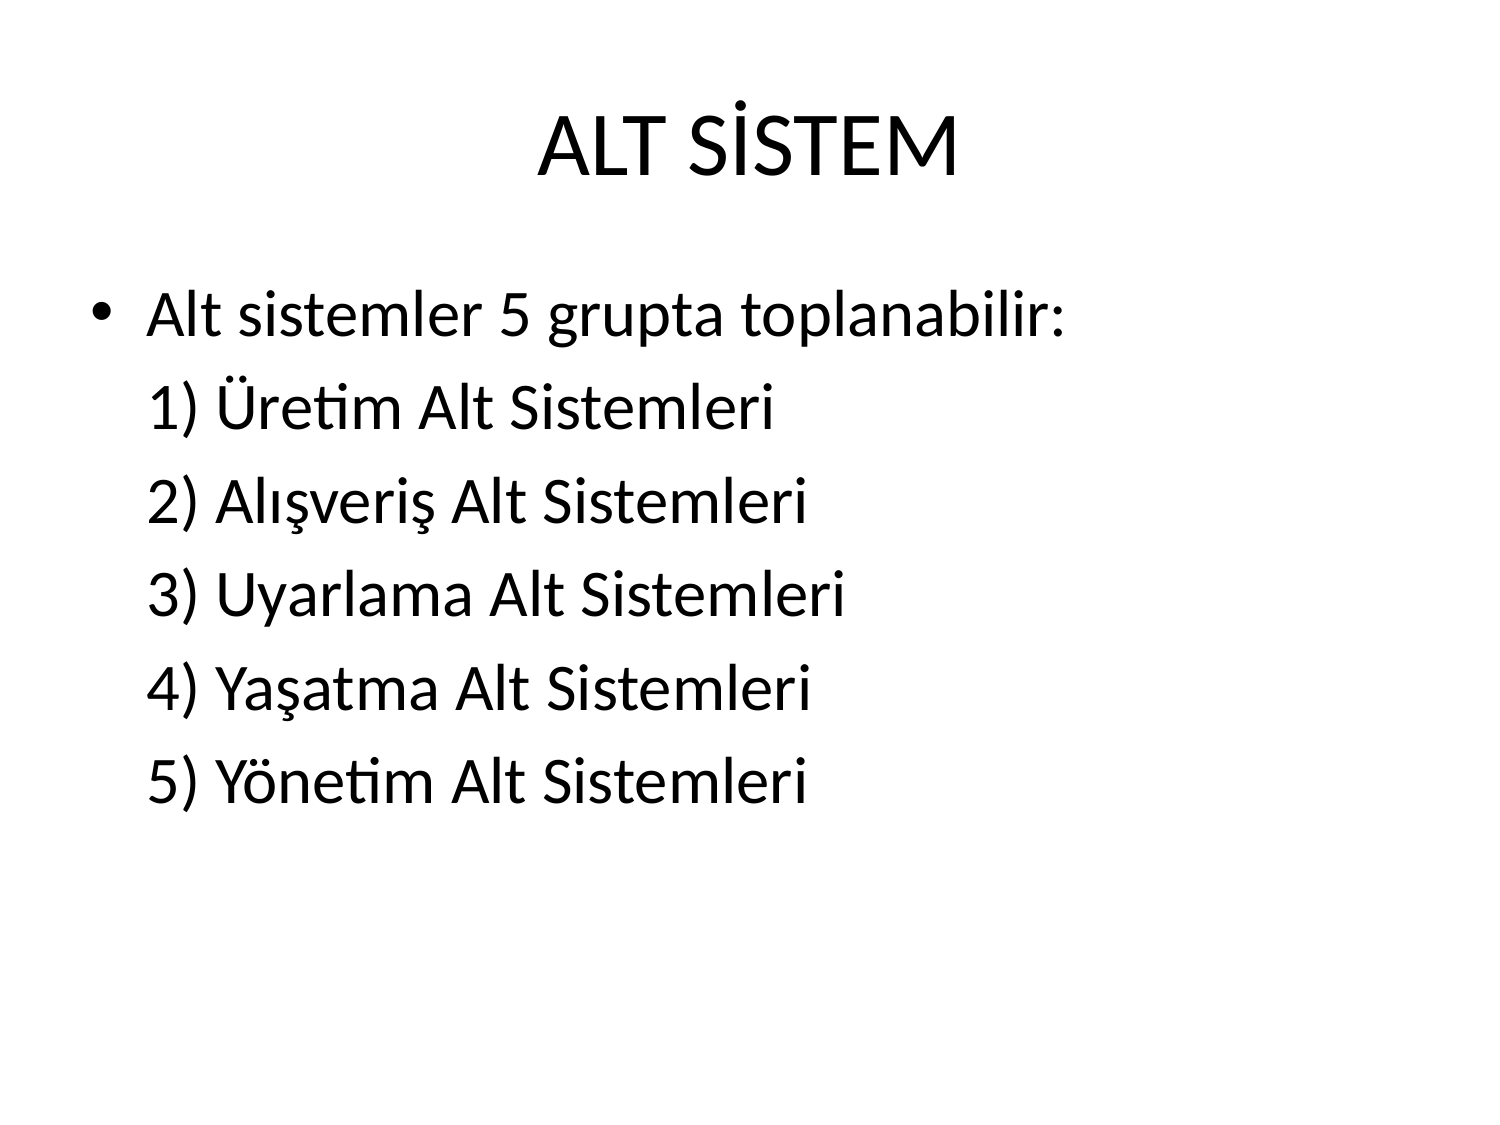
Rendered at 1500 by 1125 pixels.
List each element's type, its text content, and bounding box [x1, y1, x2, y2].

list Alt sistemler 5 grupta toplanabilir: 1) Üretim Alt Sistemleri 2) Alışveriş Alt Sistemleri 3) Uyarlama Alt Sistemleri 4) Yaşatma Alt Sistemleri 5) Yönetim Alt Sistemleri [75, 262, 1425, 1005]
title ALT SİSTEM [75, 45, 1425, 233]
